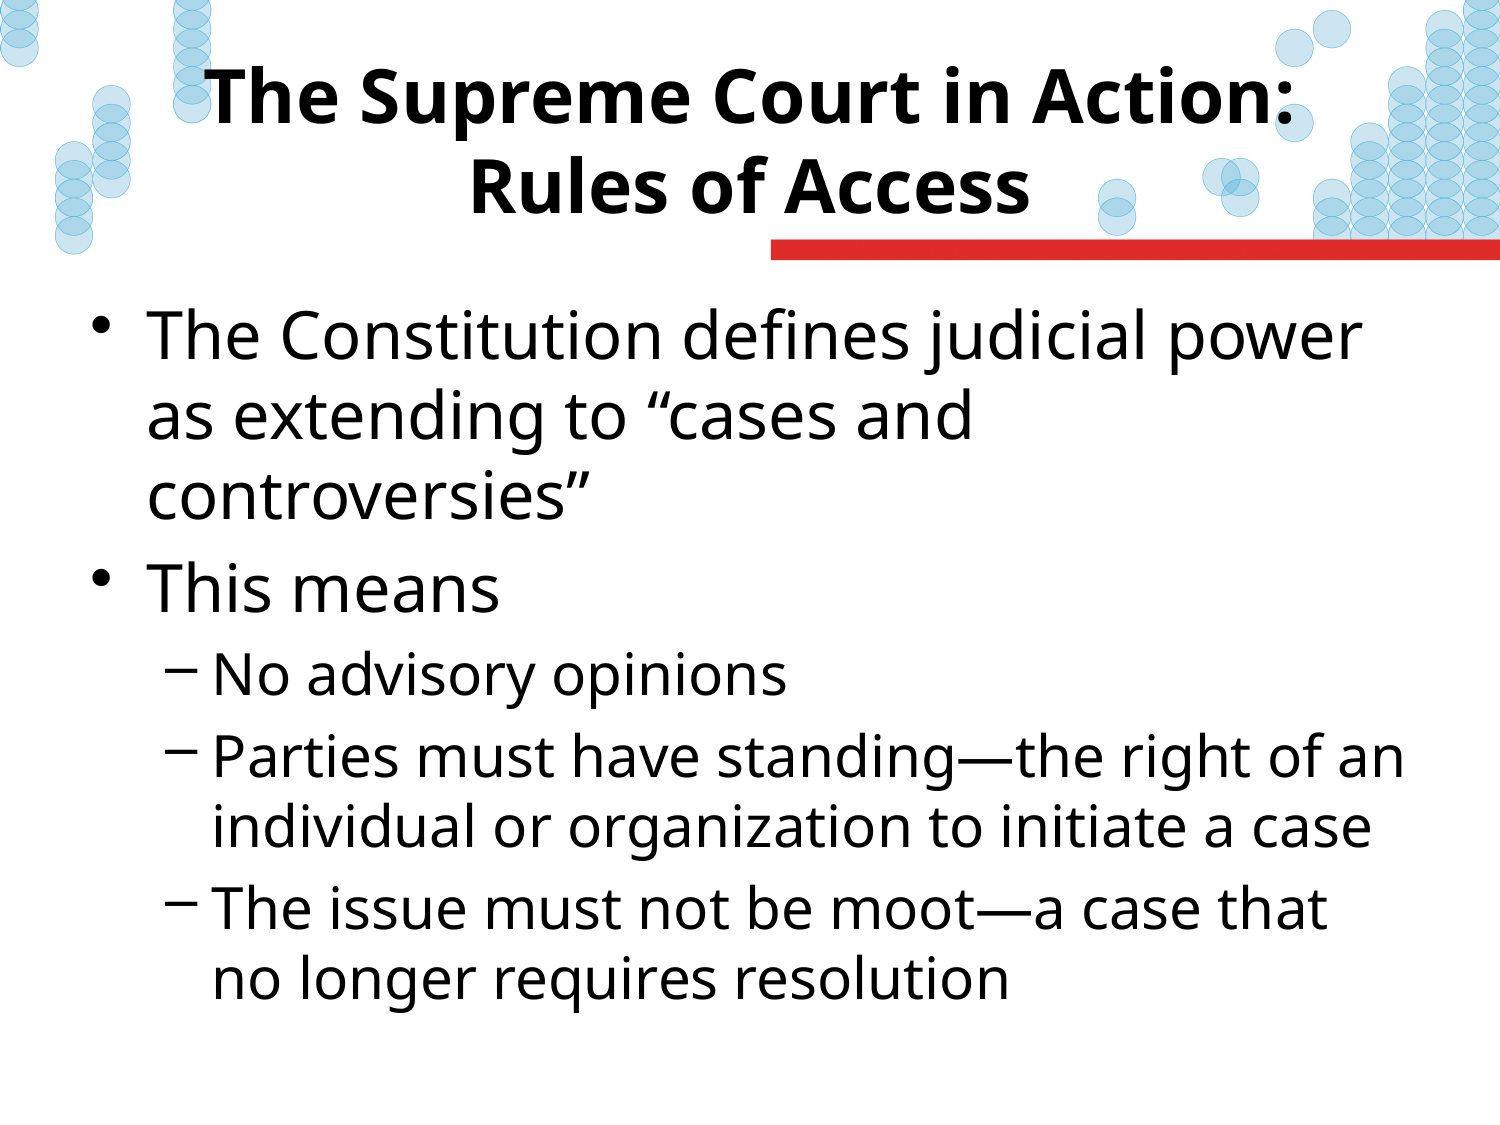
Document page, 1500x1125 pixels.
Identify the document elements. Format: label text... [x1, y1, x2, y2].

picture [0, 0, 1500, 1125]
list The Constitution defines judicial power as extending to “cases and controversies” This means No advisory opinions Parties must have standing—the right of an individual or organization to initiate a case The issue must not be moot—a case that no longer requires resolution [75, 285, 1425, 1005]
title The Supreme Court in Action: Rules of Access [75, 45, 1425, 233]
